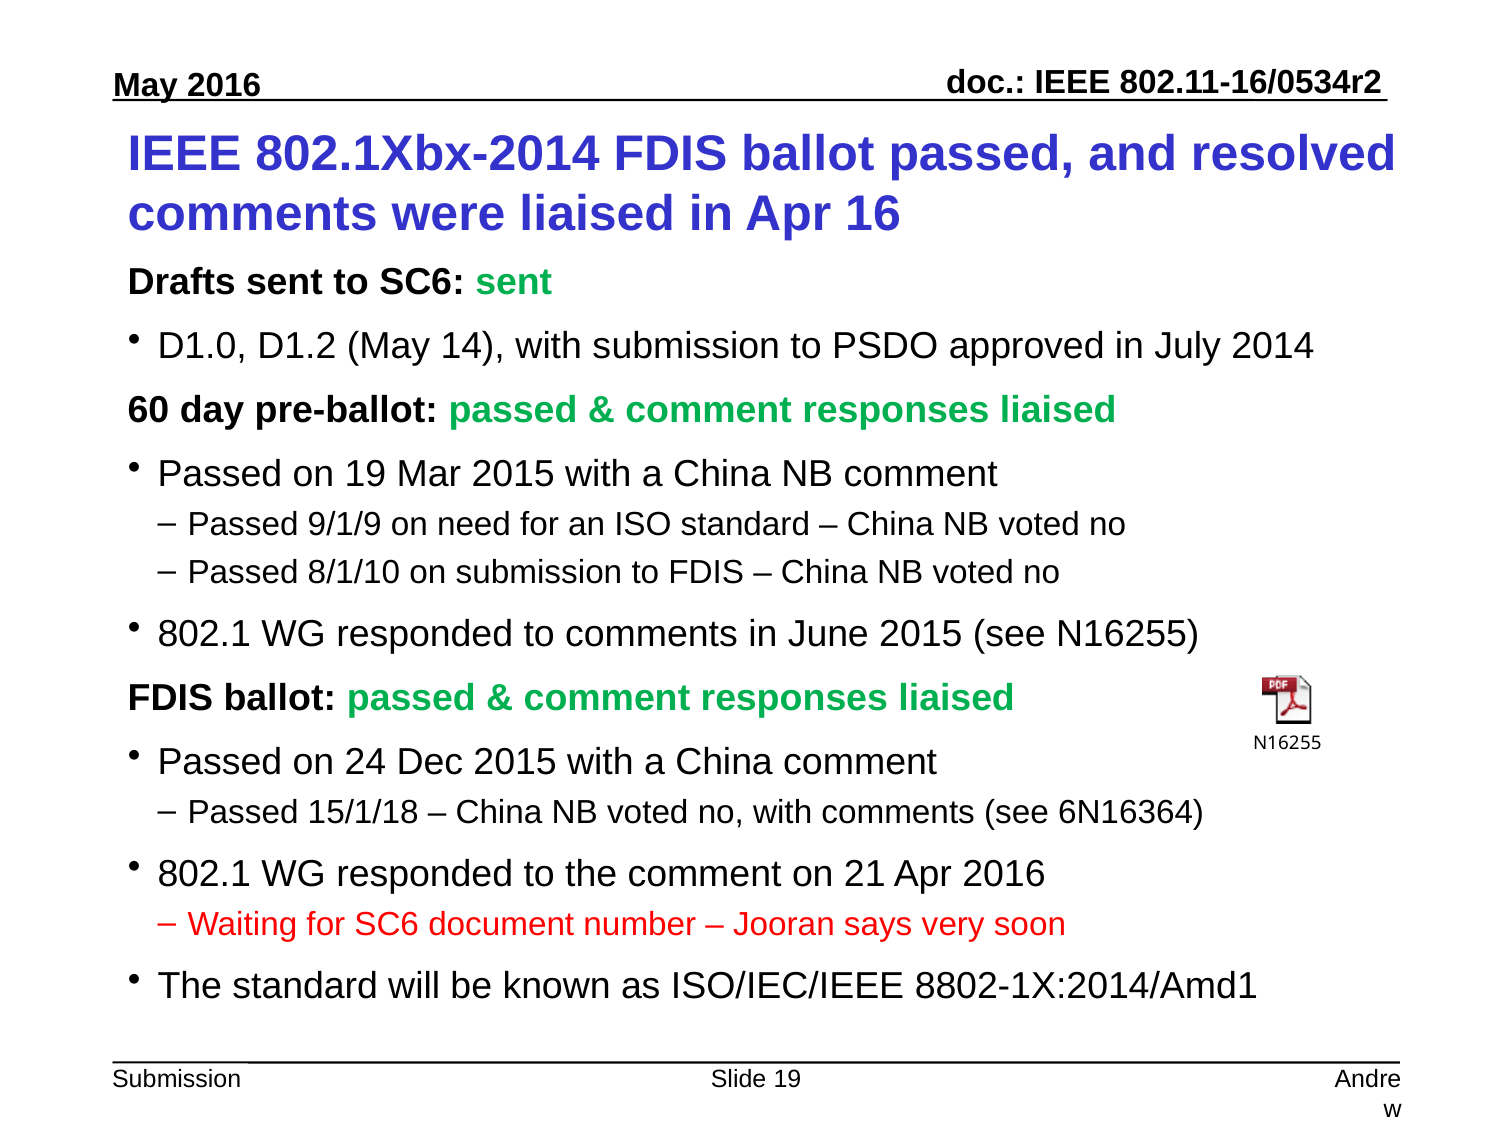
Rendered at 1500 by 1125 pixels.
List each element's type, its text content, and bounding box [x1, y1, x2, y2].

footer Andrew Myles, Cisco [1320, 1061, 1402, 1093]
slide_number Slide 19 [709, 1061, 803, 1093]
title IEEE 802.1Xbx-2014 FDIS ballot passed, and resolved comments were liaised in Apr 16 [112, 112, 1413, 288]
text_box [1212, 673, 1363, 801]
list Drafts sent to SC6: sent D1.0, D1.2 (May 14), with submission to PSDO approved in July 2014 60 day pre-ballot: passed & comment responses liaised Passed on 19 Mar 2015 with a China NB comment Passed 9/1/9 on need for an ISO standard – China NB voted no Passed 8/1/10 on submission to FDIS – China NB voted no 802.1 WG responded to comments in June 2015 (see N16255) FDIS ballot: passed & comment responses liaised Passed on 24 Dec 2015 with a China comment Passed 15/1/18 – China NB voted no, with comments (see 6N16364) 802.1 WG responded to the comment on 21 Apr 2016 Waiting for SC6 document number – Jooran says very soon The standard will be known as ISO/IEC/IEEE 8802-1X:2014/Amd1 [112, 249, 1388, 925]
